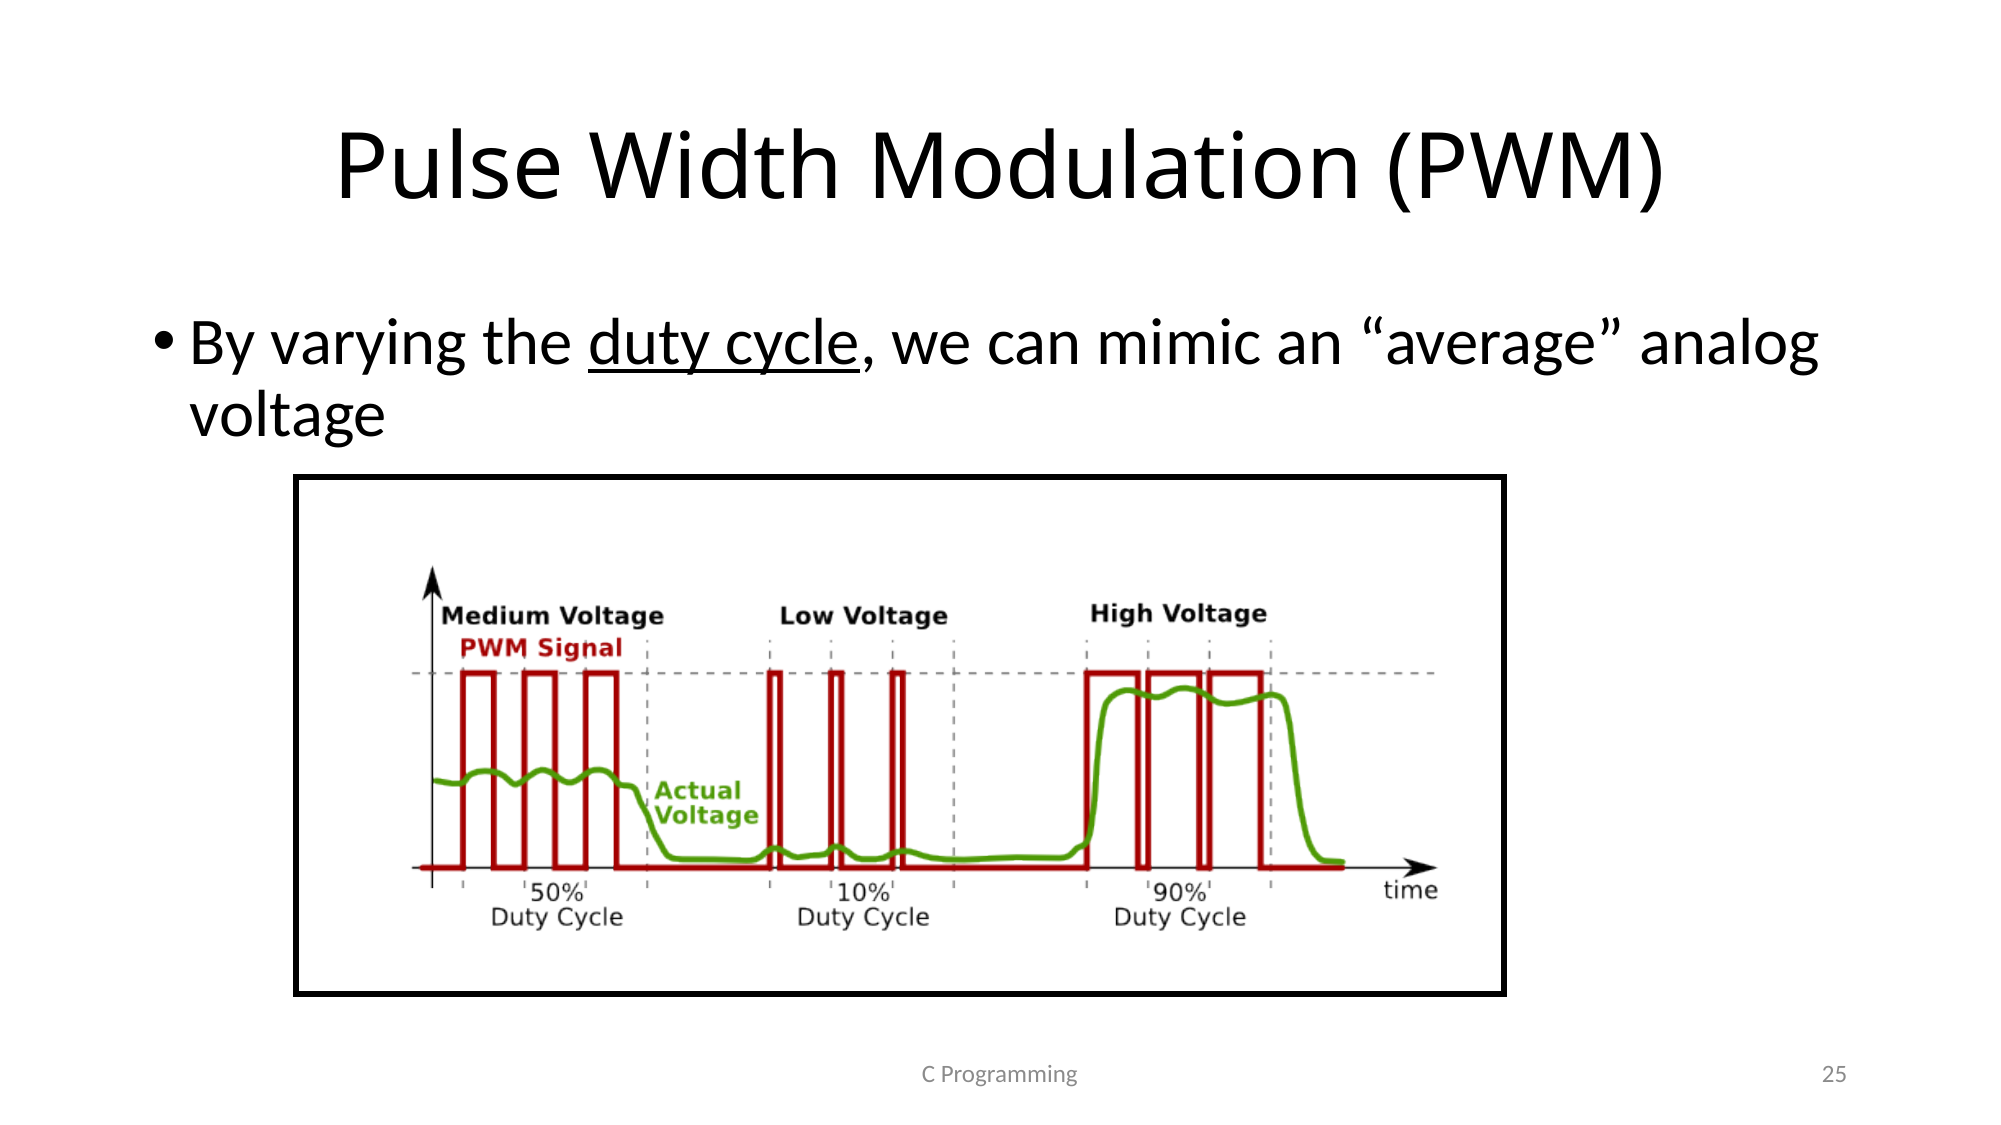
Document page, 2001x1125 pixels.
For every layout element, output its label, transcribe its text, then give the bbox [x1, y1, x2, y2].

text_box [296, 477, 1504, 995]
list By varying the duty cycle, we can mimic an “average” analog voltage [137, 299, 1863, 1014]
footer C Programming [662, 1042, 1338, 1103]
title Pulse Width Modulation (PWM) [137, 59, 1863, 278]
picture [401, 558, 1448, 941]
slide_number 25 [1412, 1042, 1863, 1103]
